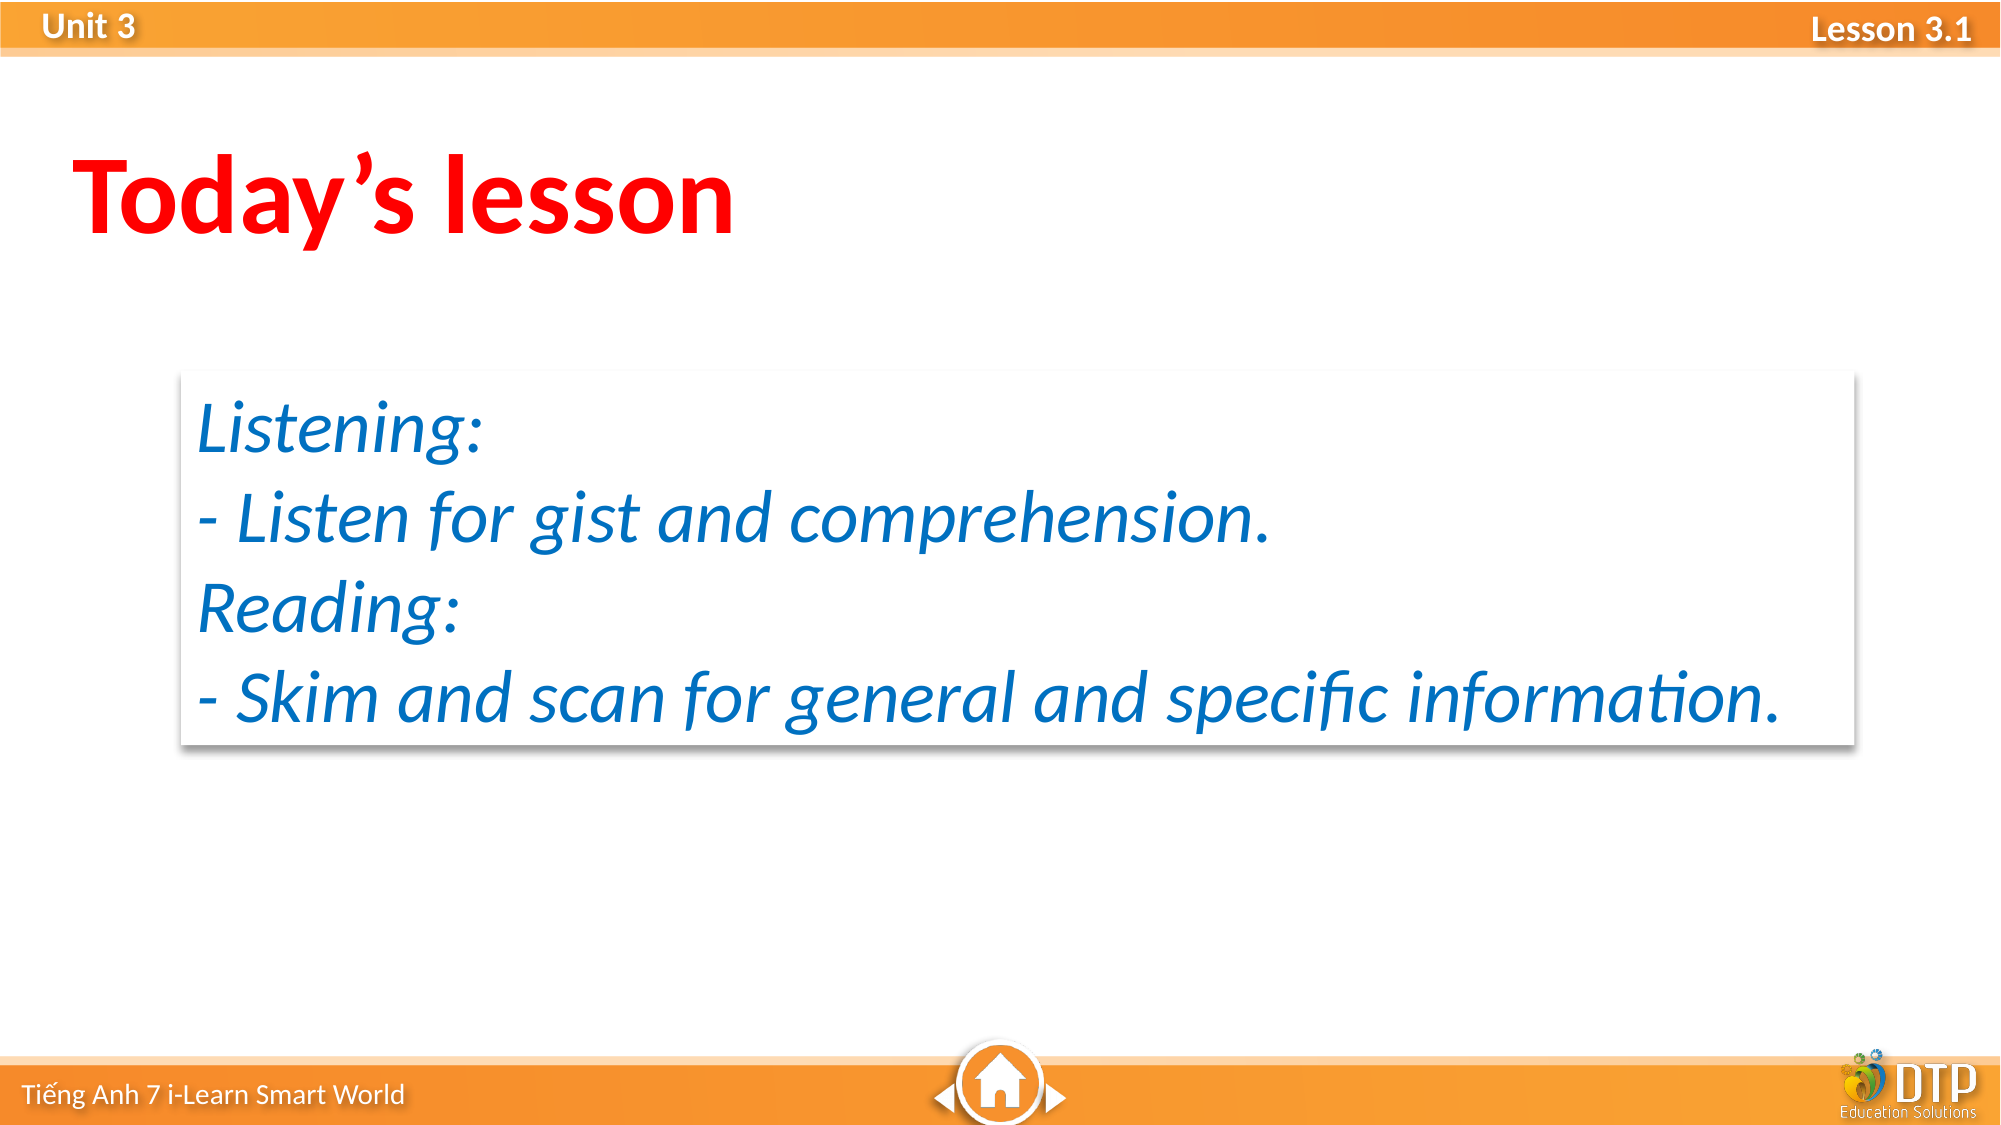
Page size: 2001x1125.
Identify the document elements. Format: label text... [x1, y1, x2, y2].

text_box Listening: - Listen for gist and comprehension. Reading: - Skim and scan for general and specific information. [181, 370, 1855, 746]
text_box Today’s lesson [57, 113, 753, 264]
picture [0, 2, 2001, 1125]
